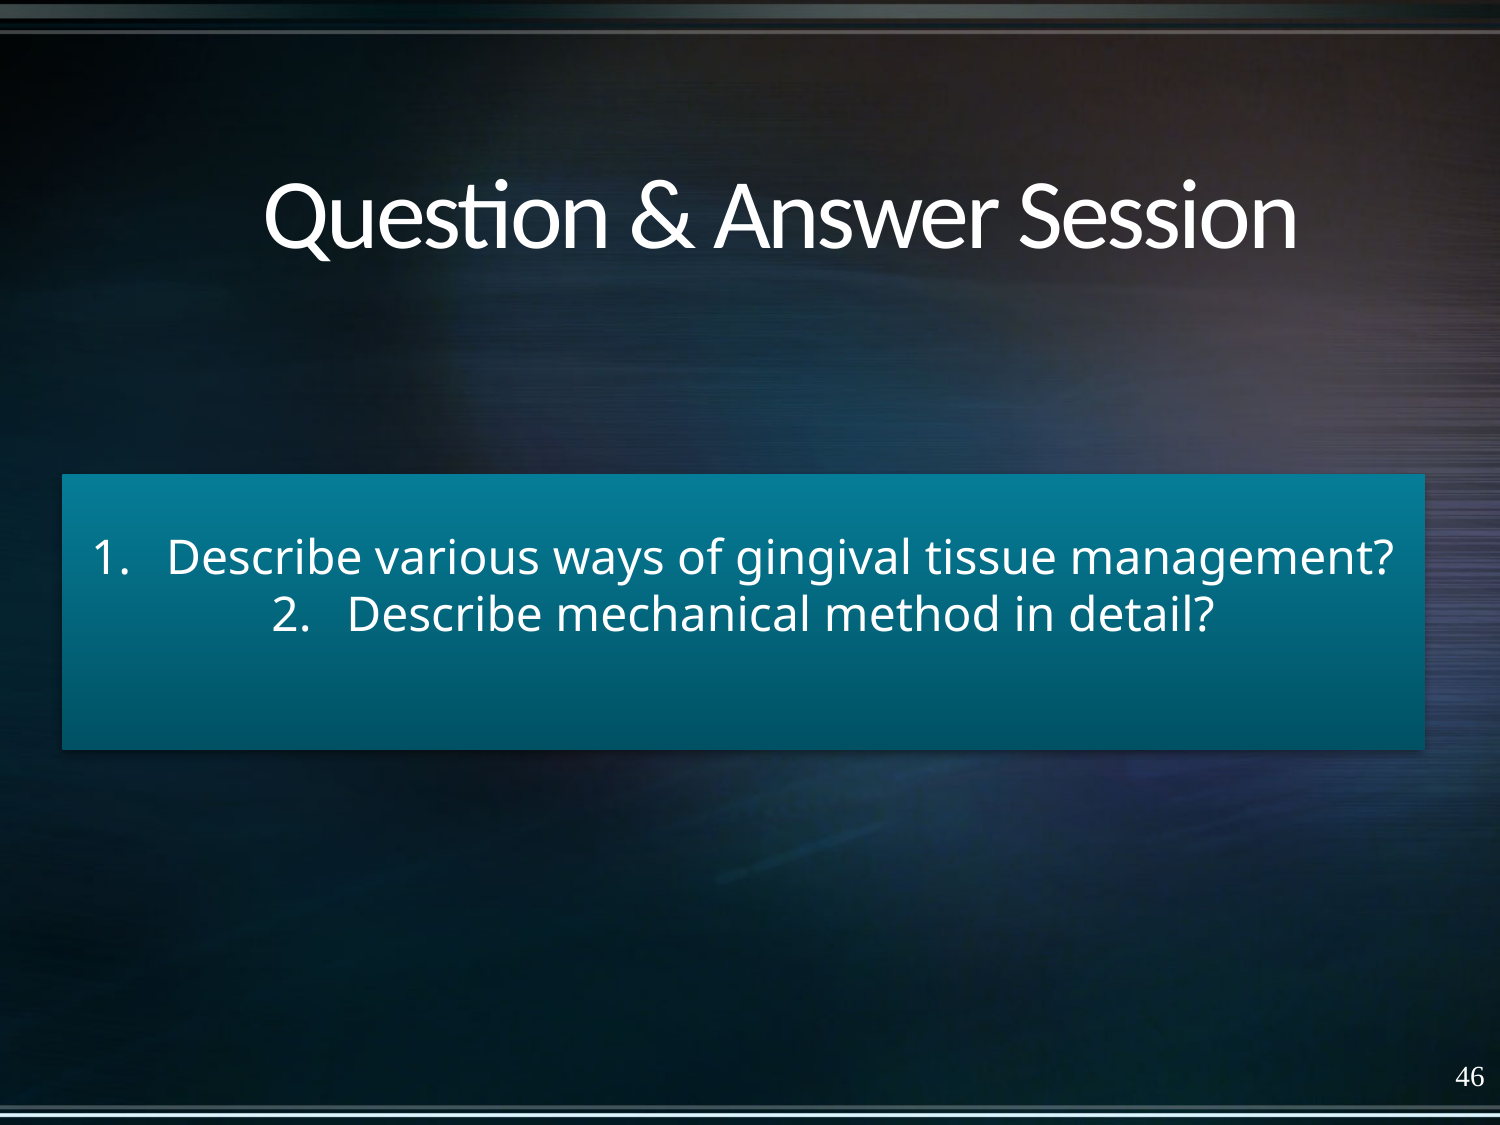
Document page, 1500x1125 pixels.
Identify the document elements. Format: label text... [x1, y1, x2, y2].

title Question & Answer Session [262, 162, 1500, 342]
slide_number 46 [1187, 1037, 1500, 1113]
picture [0, 0, 1500, 1125]
text_box Describe various ways of gingival tissue management? Describe mechanical method in detail? [62, 474, 1425, 750]
